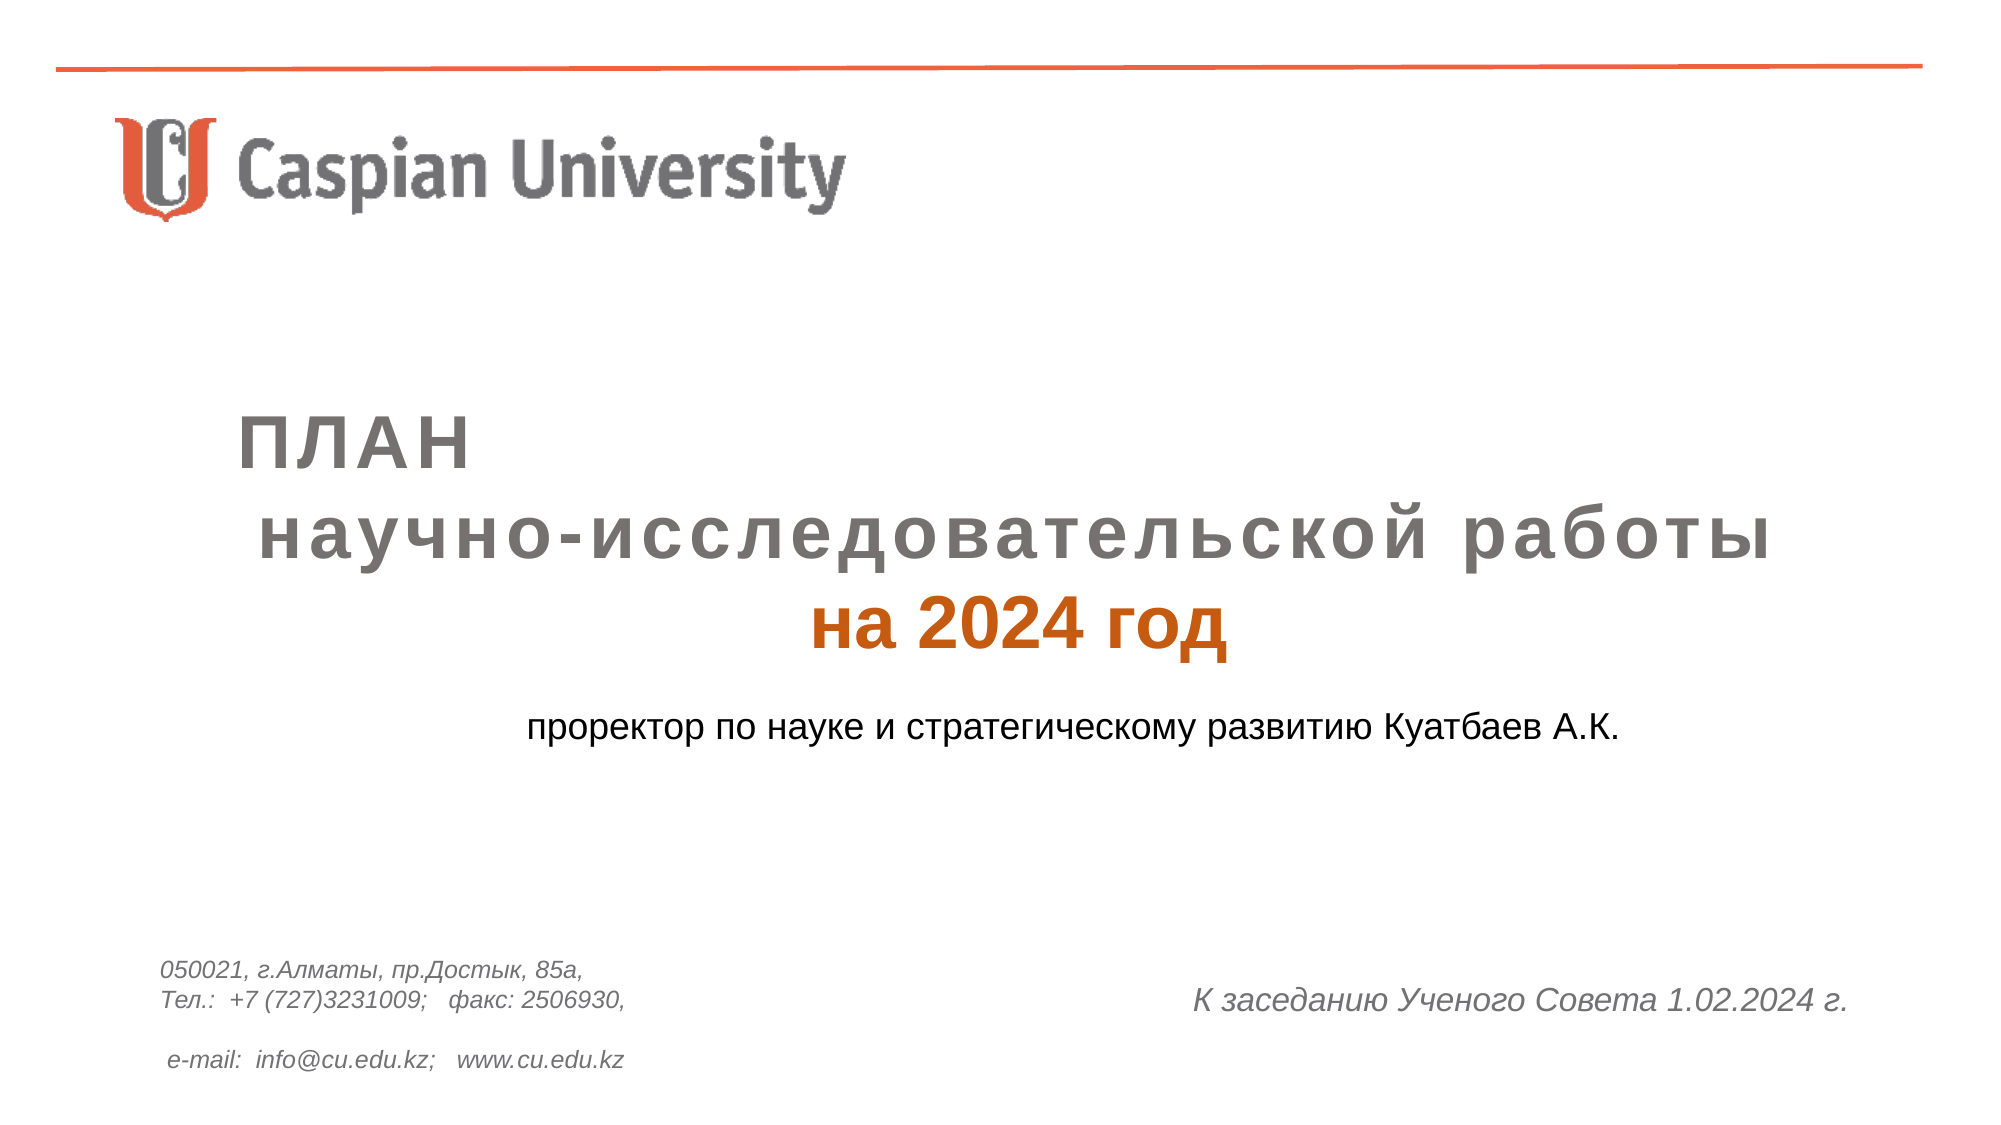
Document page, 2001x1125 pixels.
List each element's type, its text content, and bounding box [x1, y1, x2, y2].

text_box 050021, г.Алматы, пр.Достык, 85а, Тел.: +7 (727)3231009; факс: 2506930, e-mail: info@cu.edu.kz; www.cu.edu.kz [145, 946, 817, 1081]
picture [115, 118, 846, 222]
title ПЛАН научно-исследовательской работы на 2024 год [114, 664, 1923, 852]
text_box К заседанию Ученого Совета 1.02.2024 г. [1178, 971, 1878, 1026]
text_box проректор по науке и стратегическому развитию Куатбаев А.К. [304, 694, 1637, 755]
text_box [55, 66, 1923, 70]
